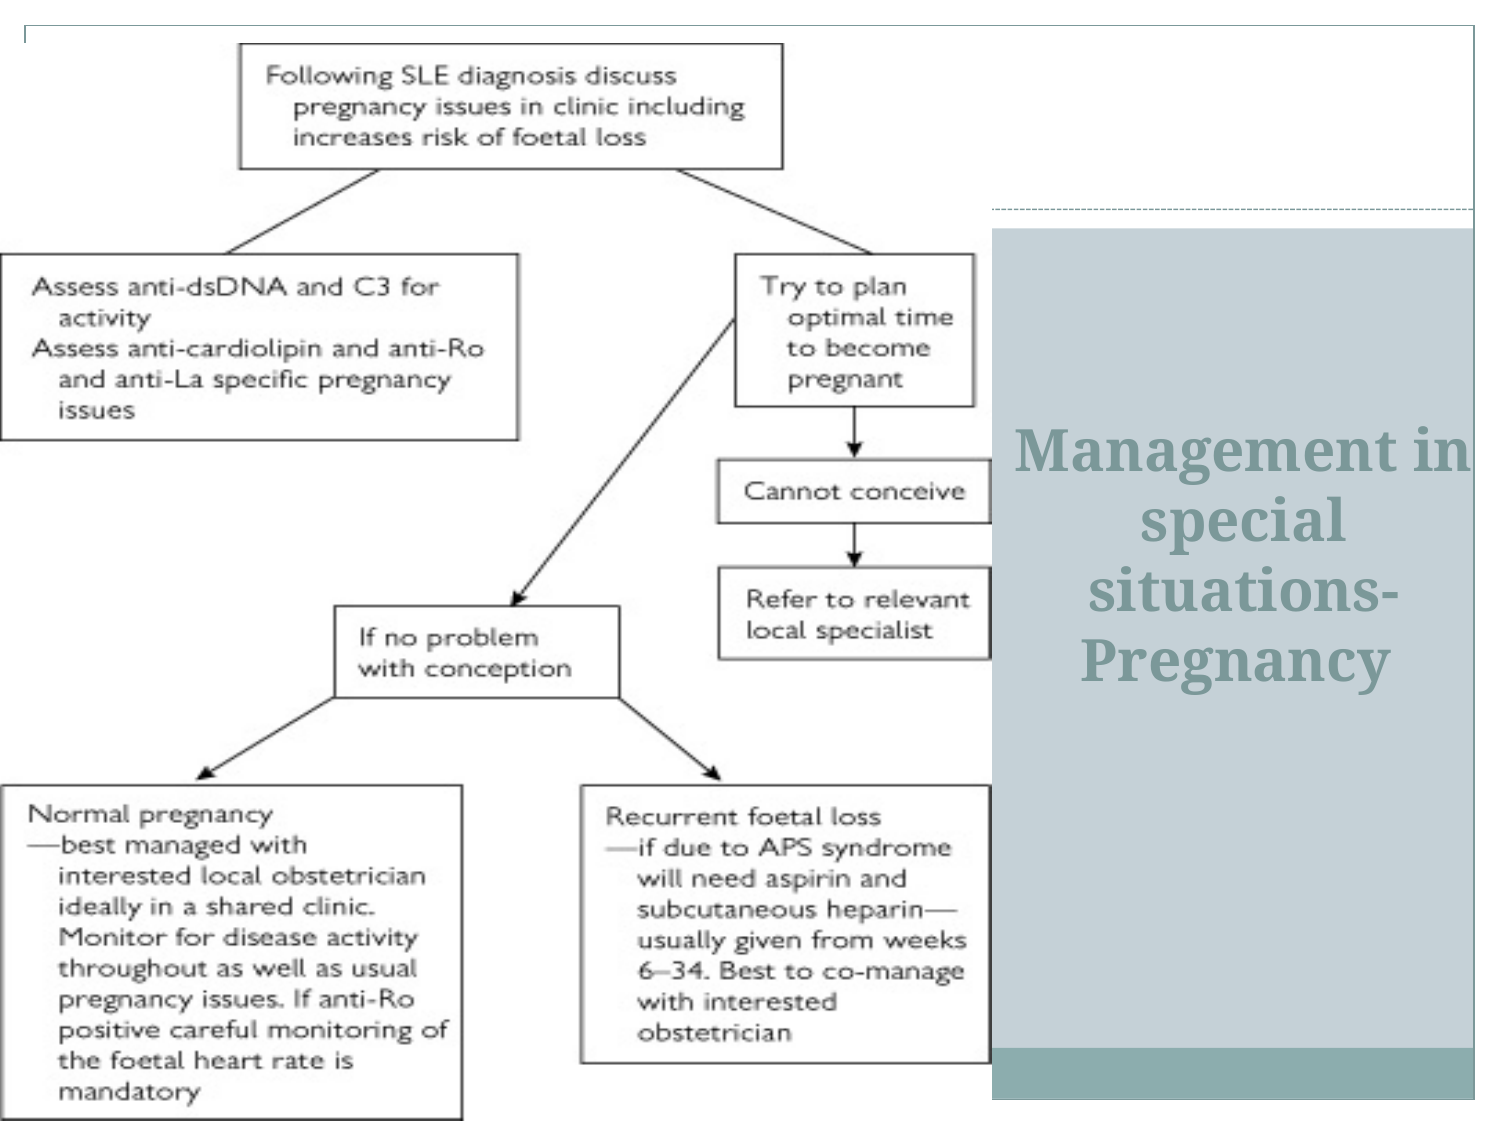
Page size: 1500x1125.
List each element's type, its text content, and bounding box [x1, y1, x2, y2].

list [0, 43, 992, 1122]
title Management in special situations-Pregnancy [998, 387, 1500, 700]
